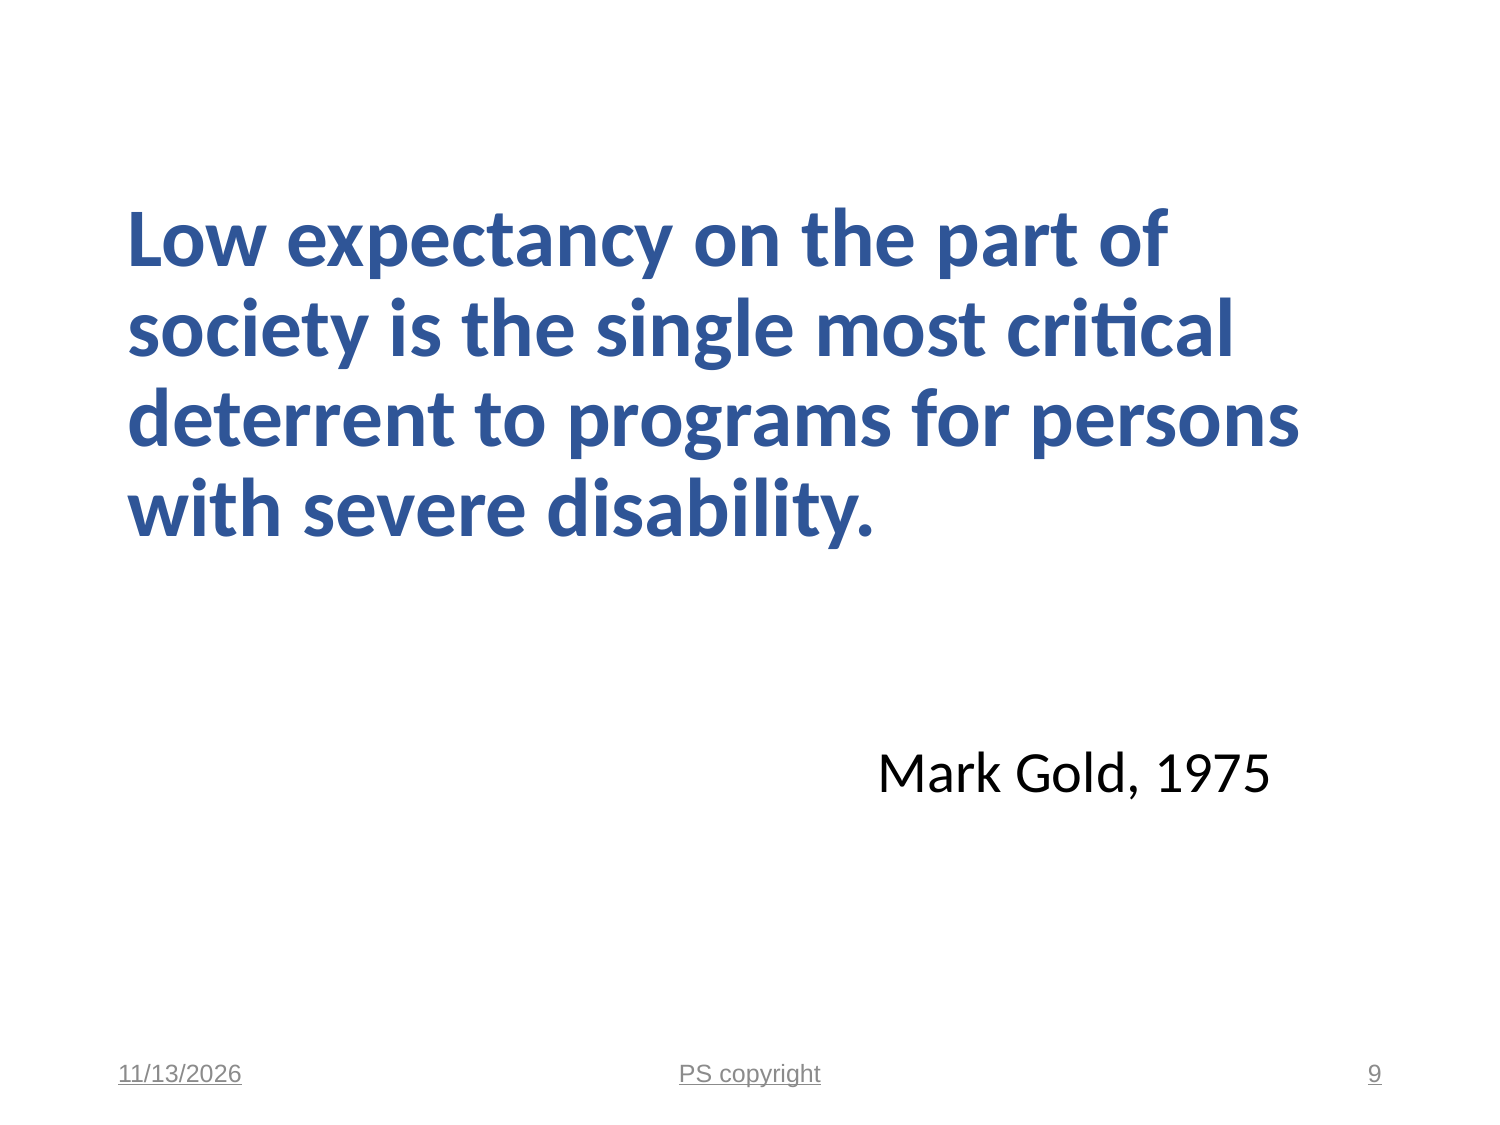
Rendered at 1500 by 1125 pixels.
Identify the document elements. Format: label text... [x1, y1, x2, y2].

list Low expectancy on the part of society is the single most critical deterrent to programs for persons with severe disability. Mark Gold, 1975 [75, 187, 1325, 925]
slide_number 9 [1059, 1042, 1397, 1103]
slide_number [103, 1042, 441, 1103]
footer PS copyright [496, 1042, 1004, 1103]
